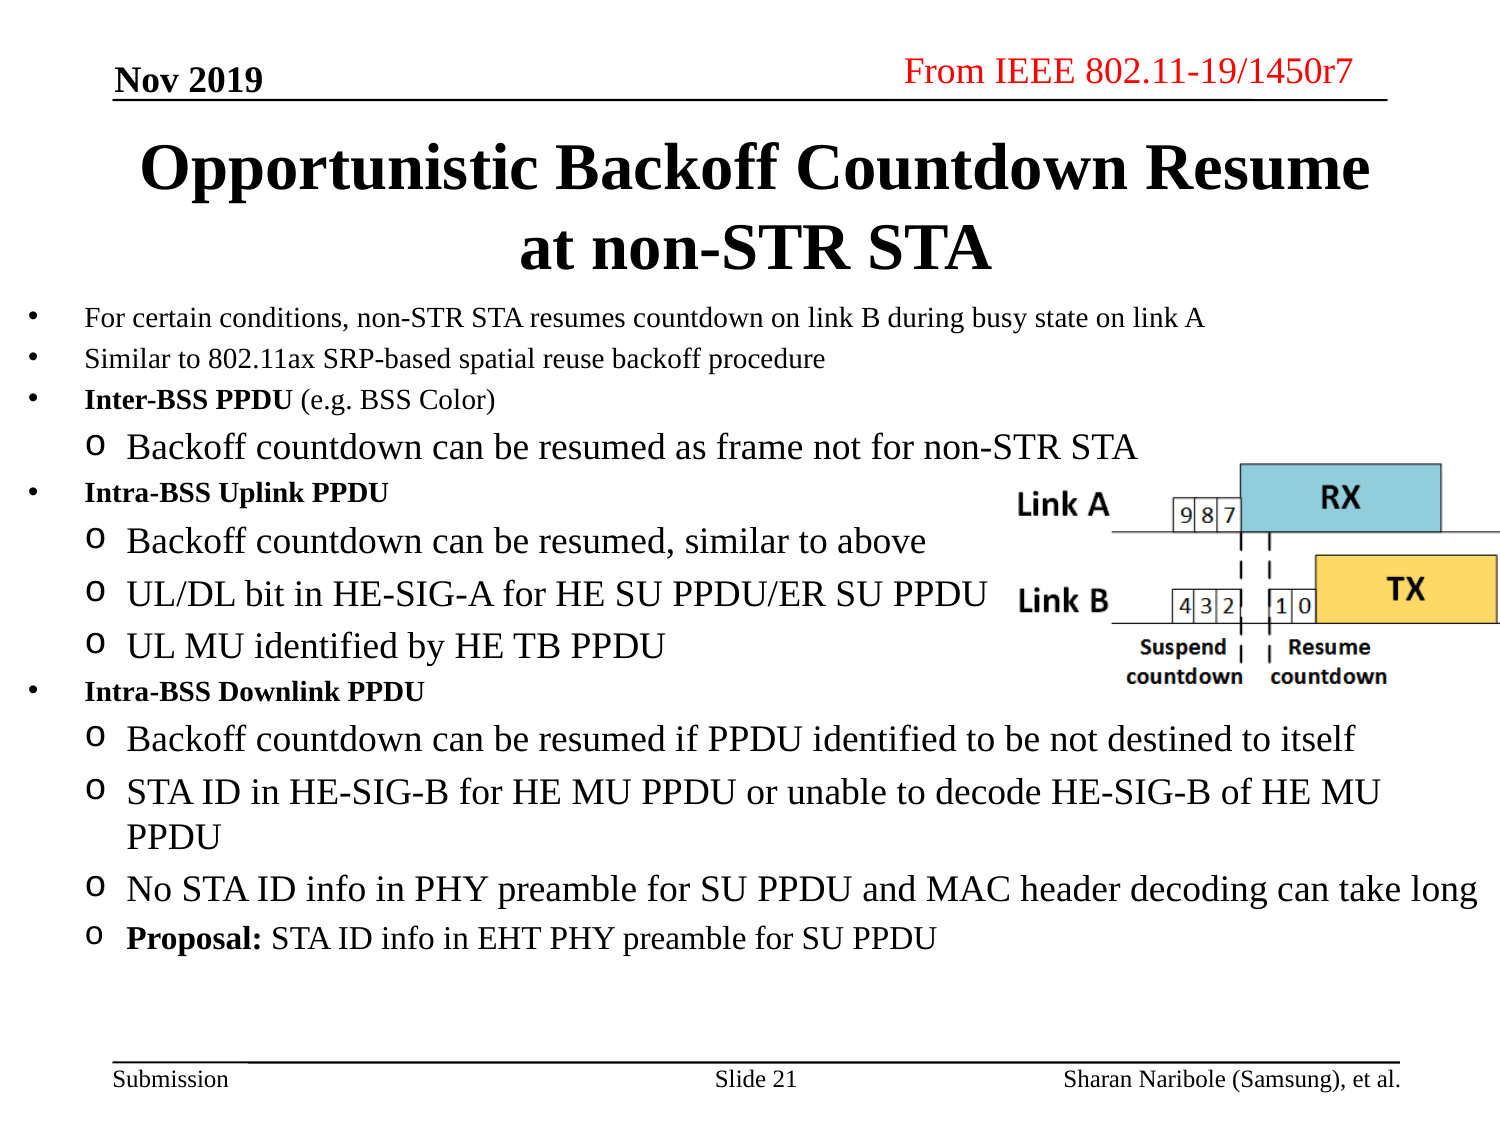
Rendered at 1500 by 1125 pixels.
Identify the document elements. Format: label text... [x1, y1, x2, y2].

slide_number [114, 54, 265, 101]
picture [996, 463, 1500, 704]
footer Sharan Naribole (Samsung), et al. [1058, 1061, 1402, 1093]
title Opportunistic Backoff Countdown Resume at non-STR STA [88, 137, 1424, 269]
text_box From IEEE 802.11-19/1450r7 [889, 38, 1402, 99]
list For certain conditions, non-STR STA resumes countdown on link B during busy state on link A Similar to 802.11ax SRP-based spatial reuse backoff procedure Inter-BSS PPDU (e.g. BSS Color) Backoff countdown can be resumed as frame not for non-STR STA Intra-BSS Uplink PPDU Backoff countdown can be resumed, similar to above UL/DL bit in HE-SIG-A for HE SU PPDU/ER SU PPDU UL MU identified by HE TB PPDU Intra-BSS Downlink PPDU Backoff countdown can be resumed if PPDU identified to be not destined to itself STA ID in HE-SIG-B for HE MU PPDU or unable to decode HE-SIG-B of HE MU PPDU No STA ID info in PHY preamble for SU PPDU and MAC header decoding can take long Proposal: STA ID info in EHT PHY preamble for SU PPDU [12, 290, 1500, 1000]
slide_number Slide 21 [712, 1061, 801, 1093]
